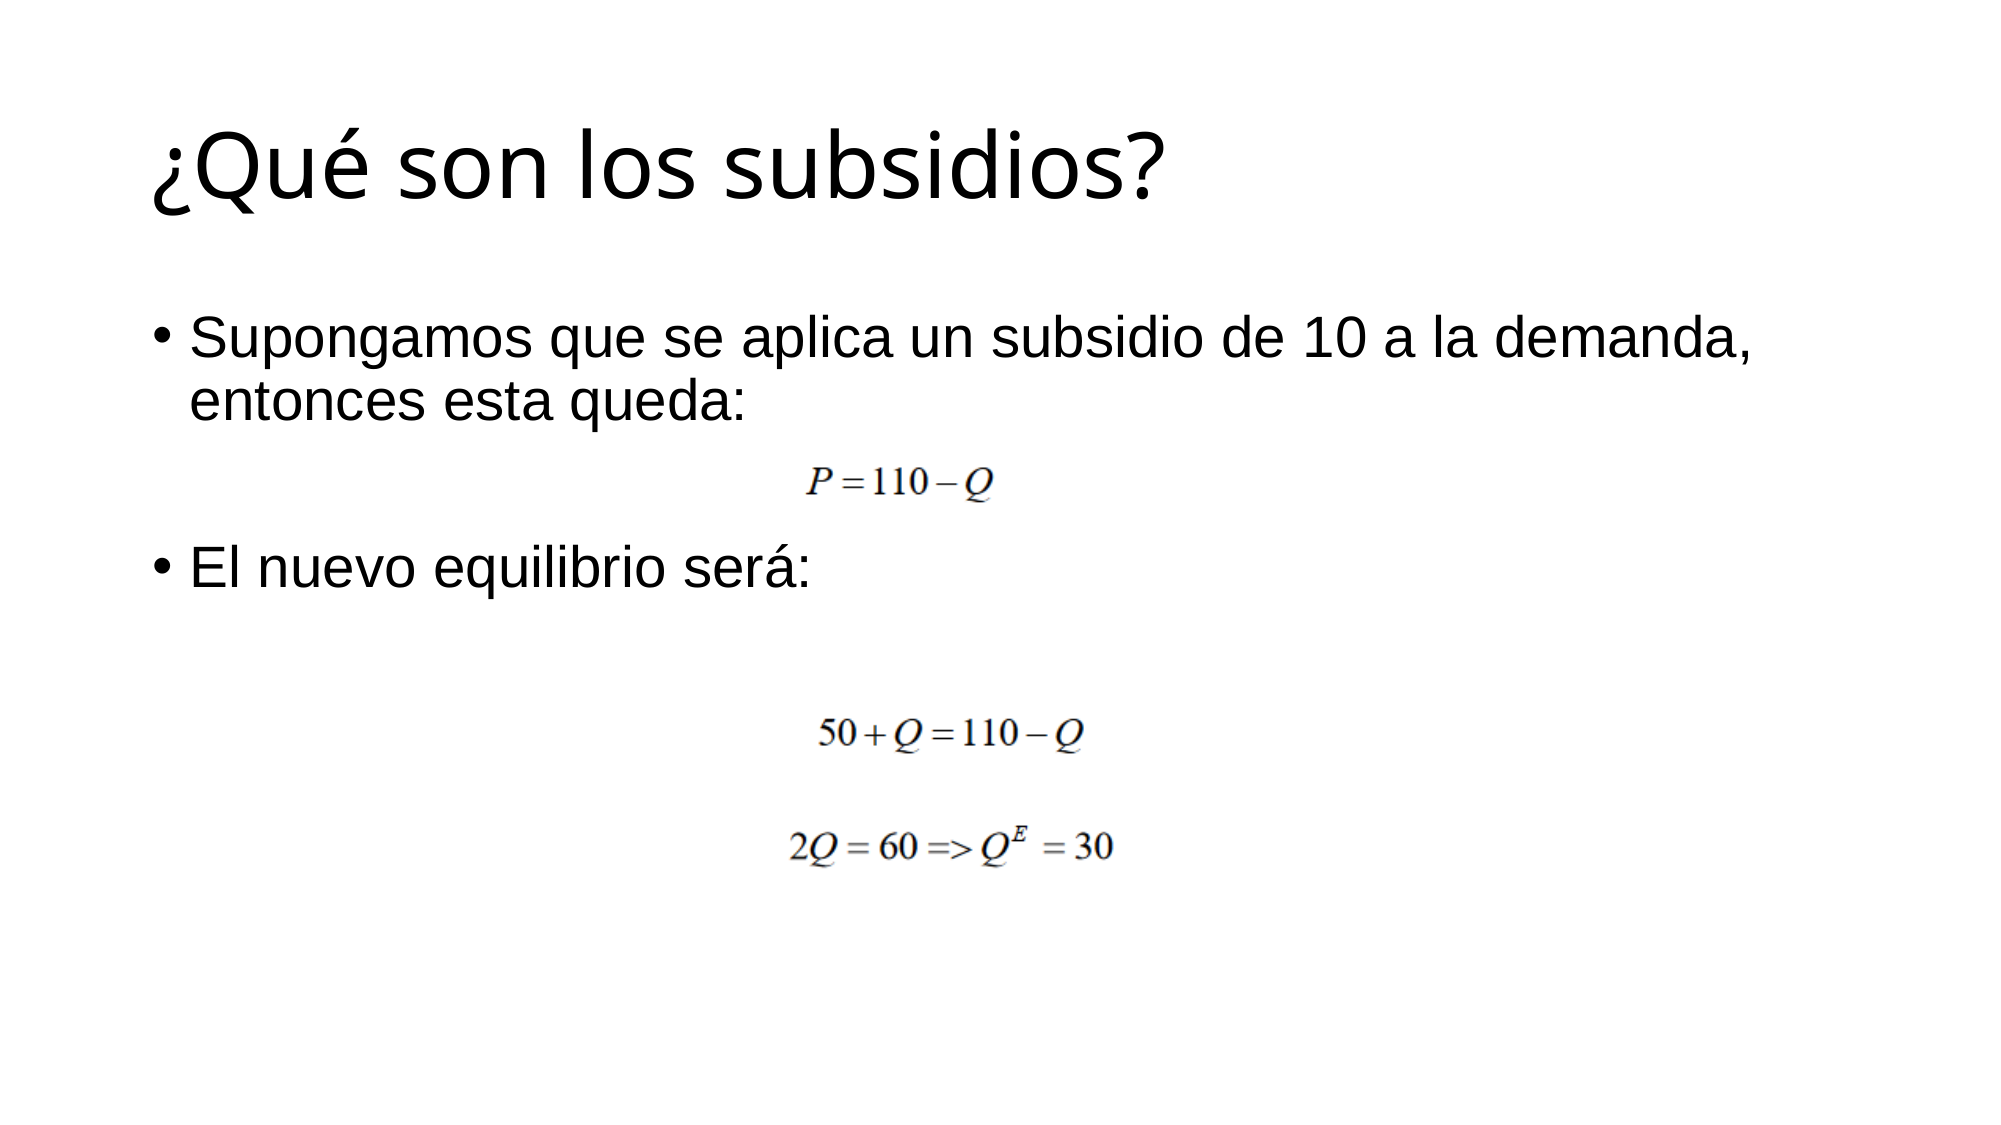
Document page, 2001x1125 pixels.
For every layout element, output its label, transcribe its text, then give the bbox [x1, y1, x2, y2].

picture [717, 694, 1167, 906]
list Supongamos que se aplica un subsidio de 10 a la demanda, entonces esta queda: El nuevo equilibrio será: [137, 299, 1863, 1014]
title ¿Qué son los subsidios? [137, 59, 1863, 278]
picture [739, 422, 1046, 531]
